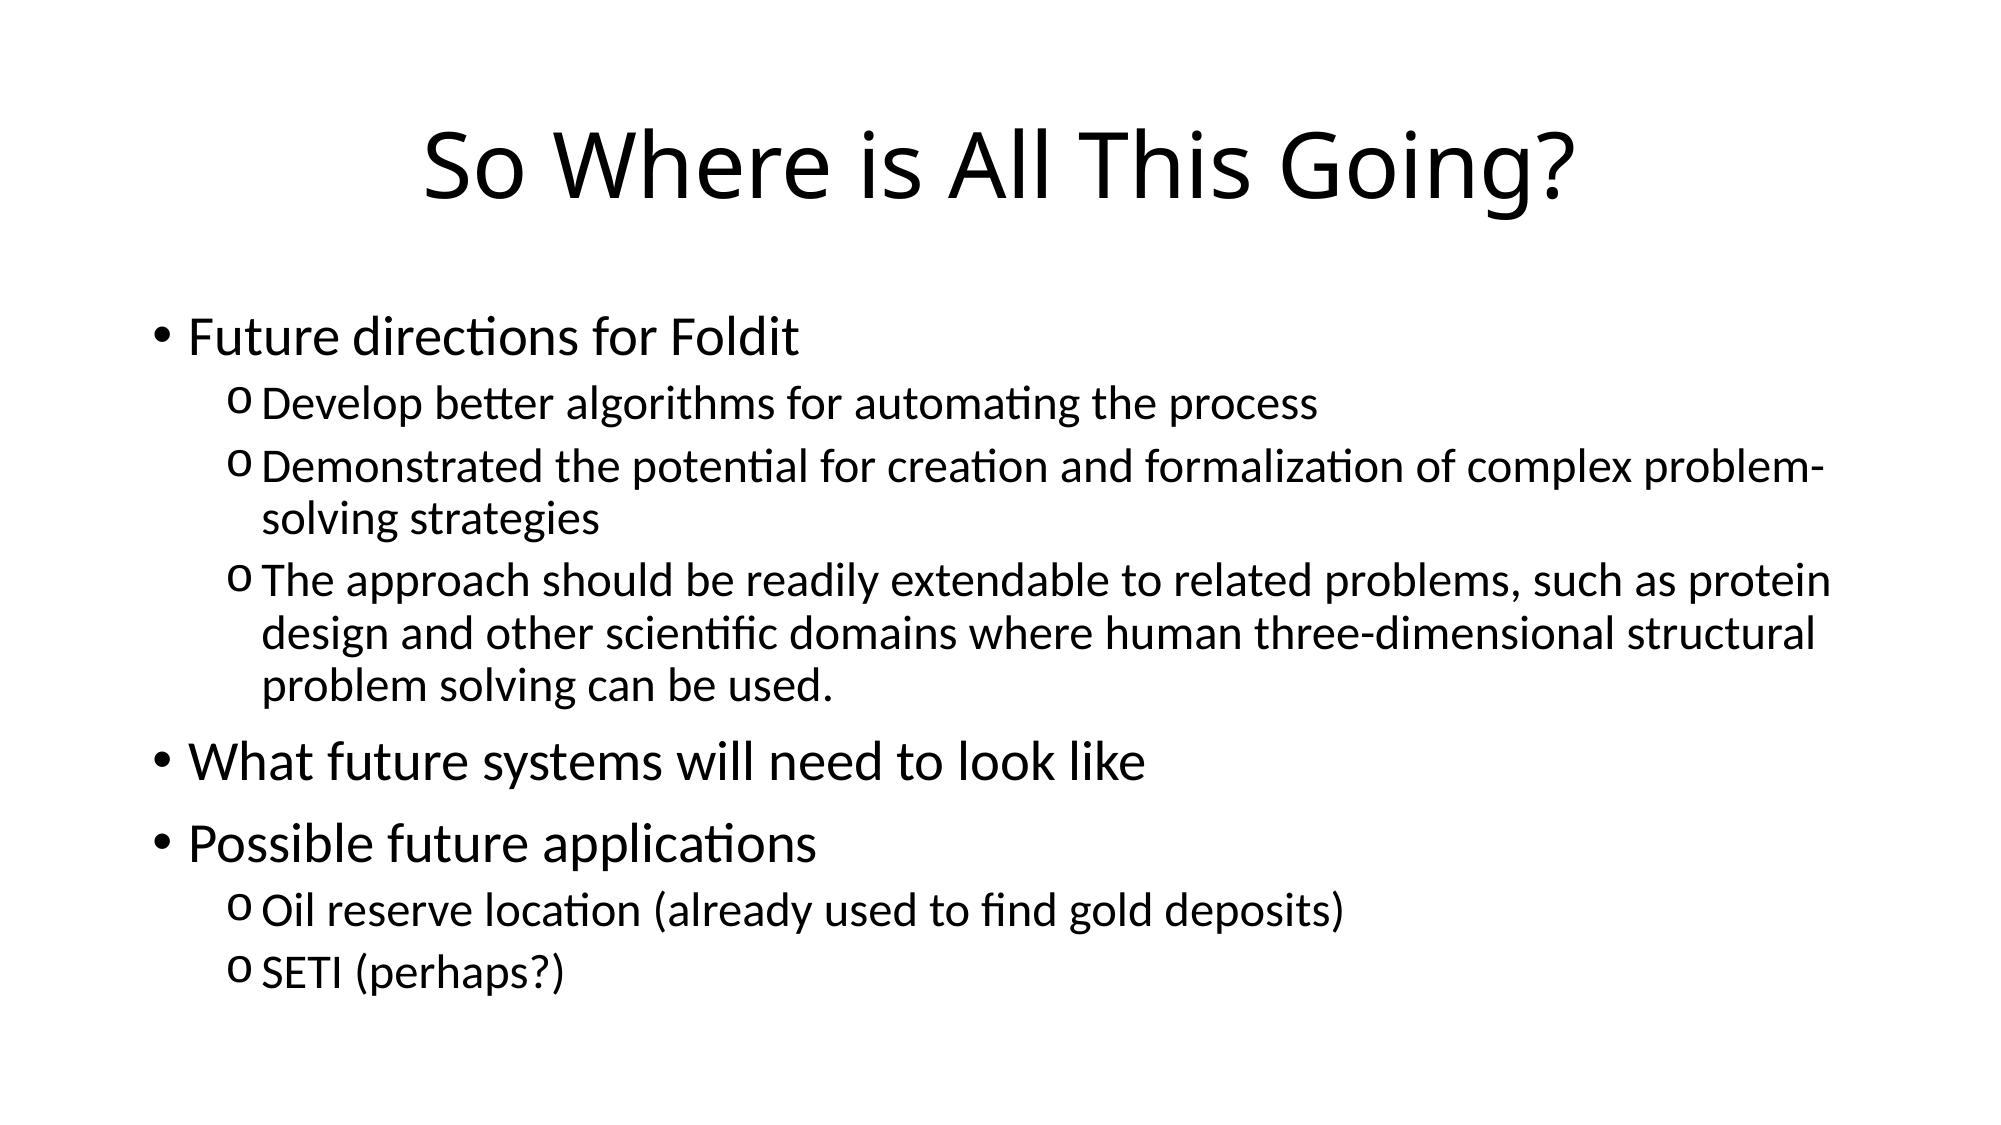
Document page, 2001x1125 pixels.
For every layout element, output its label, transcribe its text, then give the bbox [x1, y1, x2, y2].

list Future directions for Foldit Develop better algorithms for automating the process Demonstrated the potential for creation and formalization of complex problem-solving strategies The approach should be readily extendable to related problems, such as protein design and other scientific domains where human three-dimensional structural problem solving can be used. What future systems will need to look like Possible future applications Oil reserve location (already used to find gold deposits) SETI (perhaps?) [137, 299, 1863, 1014]
title So Where is All This Going? [137, 59, 1863, 278]
